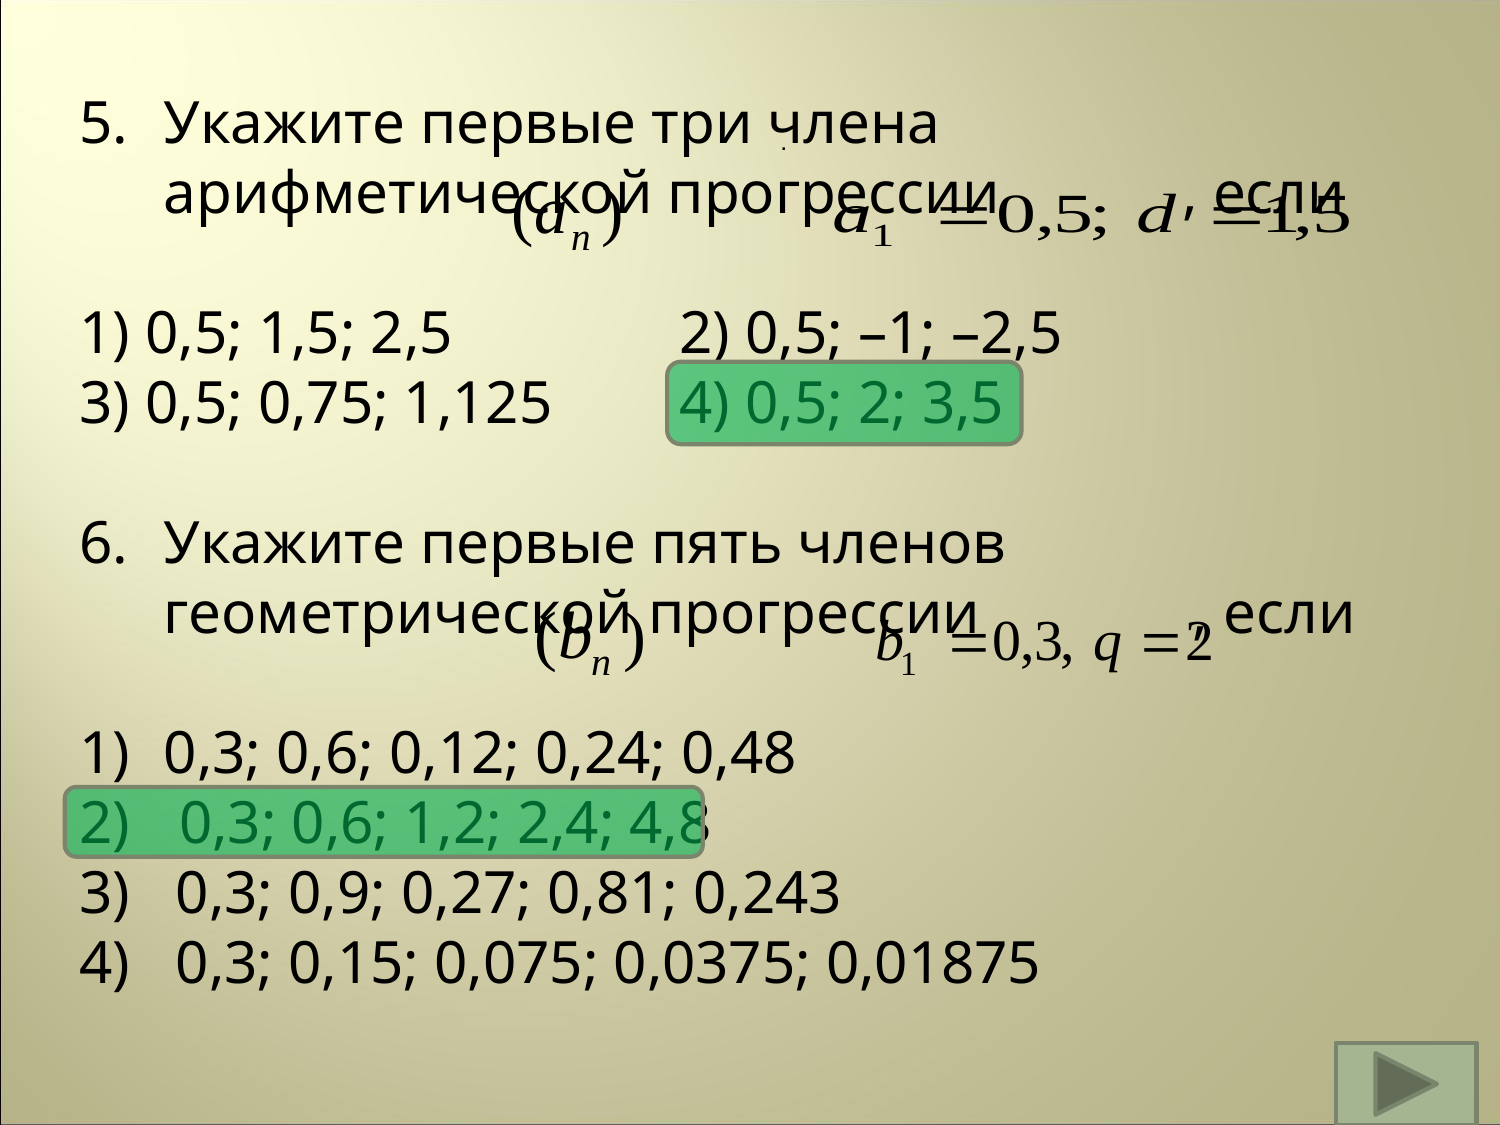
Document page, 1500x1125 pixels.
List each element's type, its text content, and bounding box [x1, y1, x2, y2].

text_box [820, 172, 1367, 256]
text_box [1334, 1041, 1479, 1125]
text_box [112, 43, 1223, 78]
text_box Укажите первые три члена арифметической прогрессии , если 1) 0,5; 1,5; 2,5 2) 0,5; –1; –2,5 3) 0,5; 0,75; 1,125 4) 0,5; 2; 3,5 Укажите первые пять членов геометрической прогрессии , если 0,3; 0,6; 0,12; 0,24; 0,48 0,3; 0,6; 1,2; 2,4; 4,8 3) 0,3; 0,9; 0,27; 0,81; 0,243 4) 0,3; 0,15; 0,075; 0,0375; 0,01875 [64, 78, 1447, 1003]
text_box [62, 784, 705, 859]
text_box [501, 160, 637, 268]
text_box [867, 597, 1226, 686]
picture [0, 1, 1500, 1125]
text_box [525, 585, 658, 693]
text_box [665, 359, 1024, 447]
